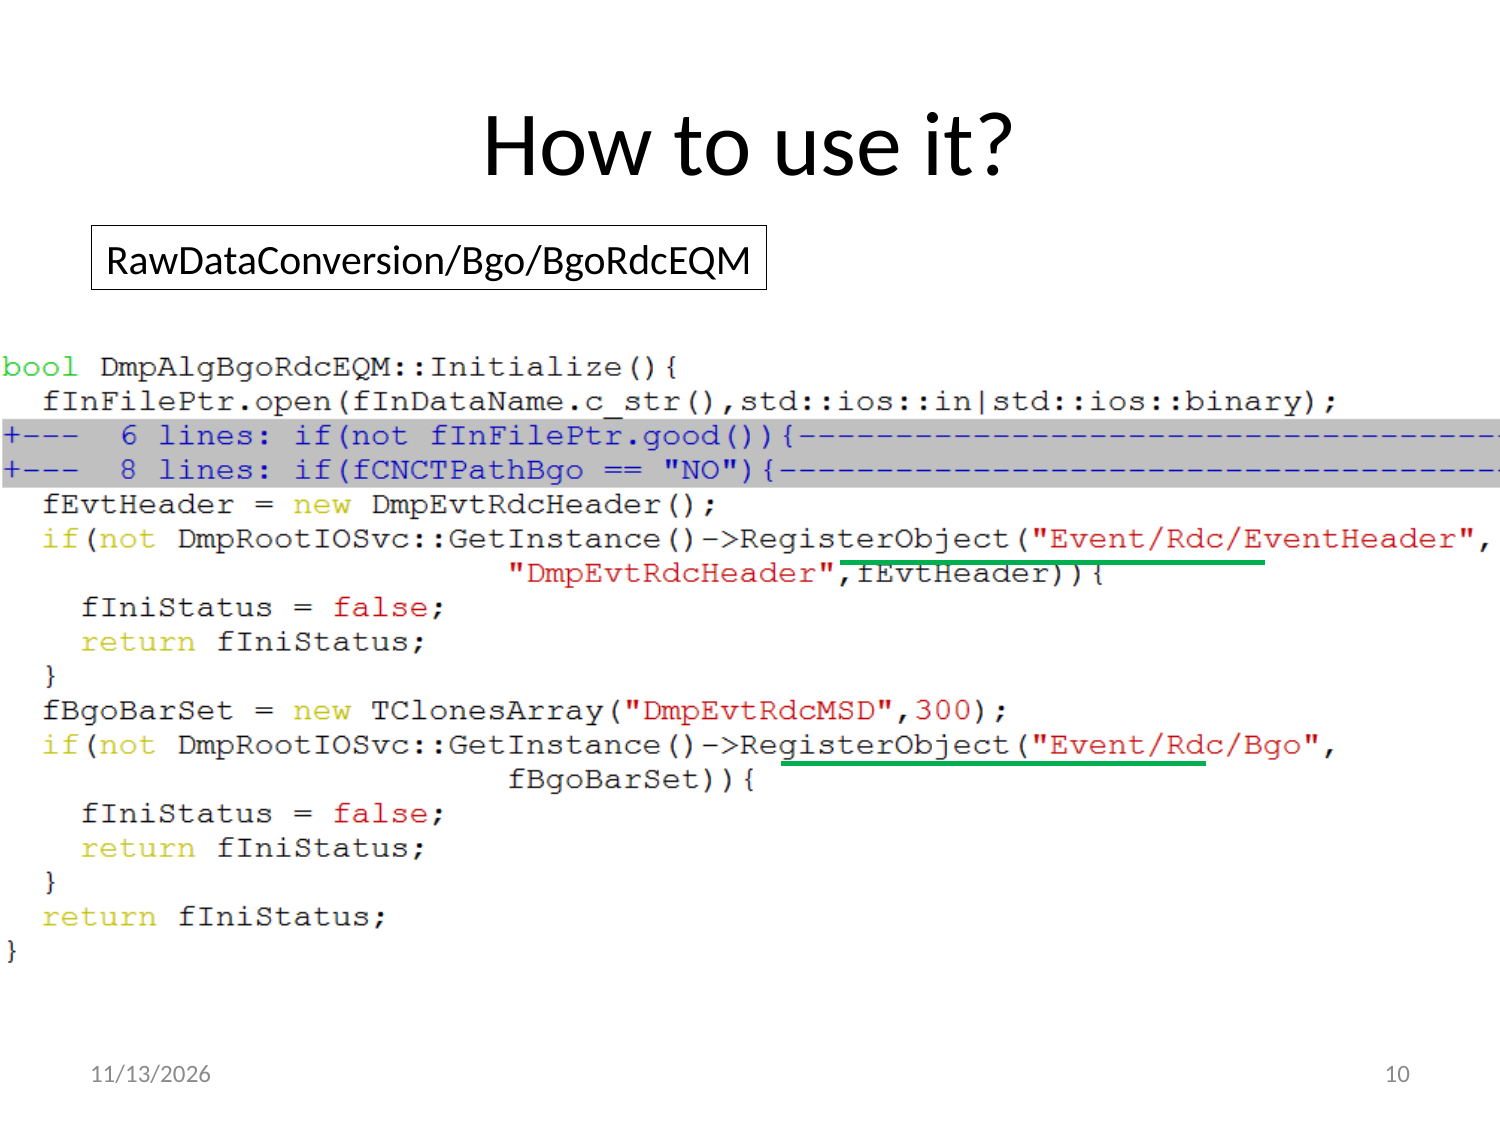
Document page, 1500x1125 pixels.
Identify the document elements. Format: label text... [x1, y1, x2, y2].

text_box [1, 349, 1500, 972]
text_box RawDataConversion/Bgo/BgoRdcEQM [91, 225, 767, 290]
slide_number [75, 1042, 425, 1103]
title How to use it? [75, 45, 1425, 233]
slide_number 10 [1074, 1042, 1425, 1103]
